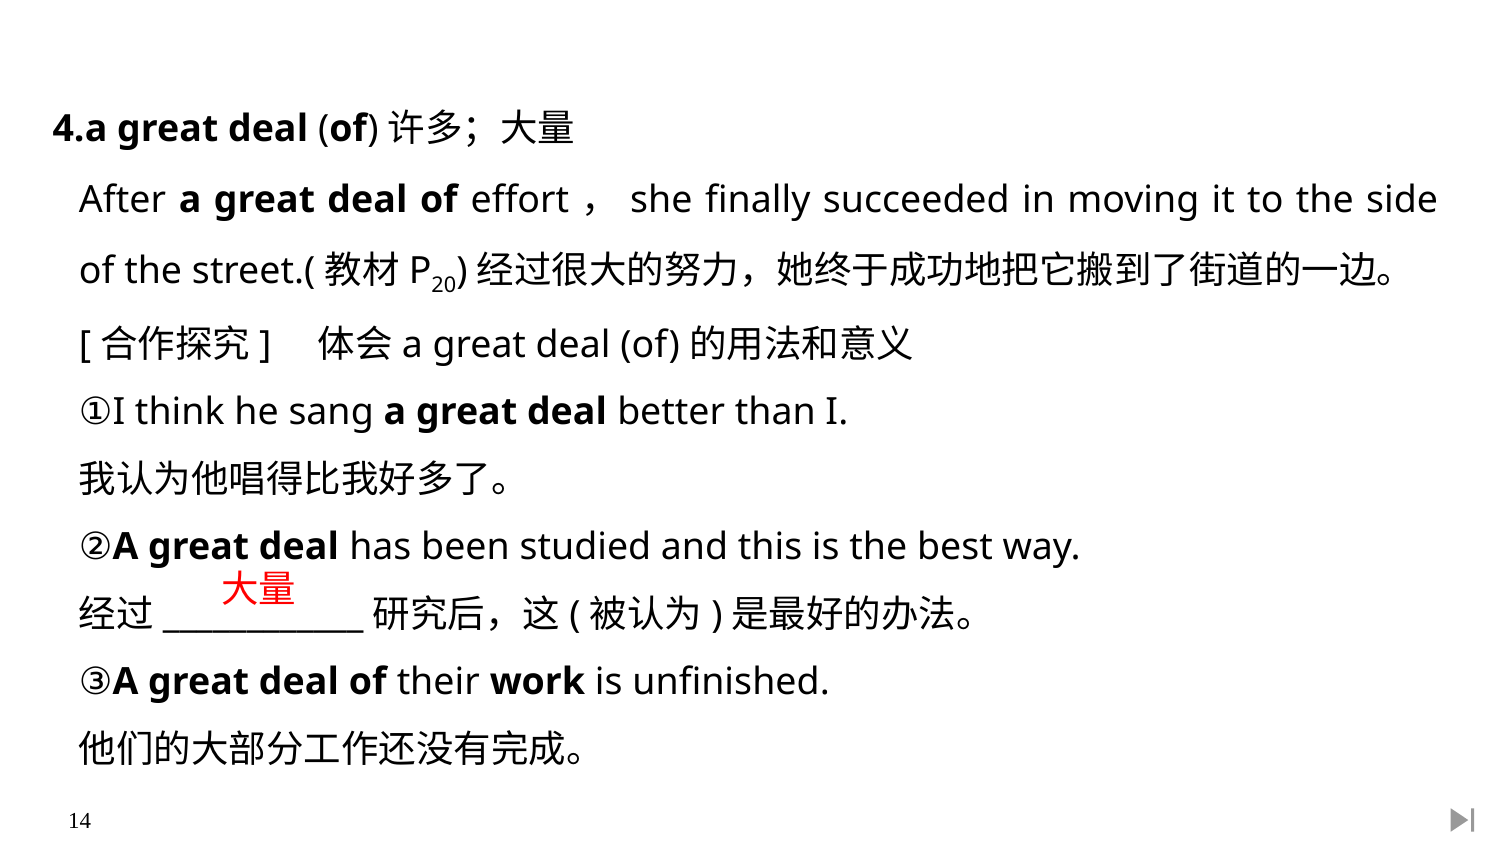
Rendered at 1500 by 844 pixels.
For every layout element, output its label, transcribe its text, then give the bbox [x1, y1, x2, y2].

text_box After a great deal of effort，she finally succeeded in moving it to the side of the street.(教材P20)经过很大的努力，她终于成功地把它搬到了街道的一边。 [合作探究] 体会a great deal (of)的用法和意义 ①I think he sang a great deal better than I. 我认为他唱得比我好多了。 ②A great deal has been studied and this is the best way. 经过____________研究后，这(被认为)是最好的办法。 ③A great deal of their work is unfinished. 他们的大部分工作还没有完成。 [67, 147, 1451, 776]
text_box 4.a great deal (of)许多；大量 [41, 76, 1424, 156]
text_box 大量 [209, 559, 308, 617]
